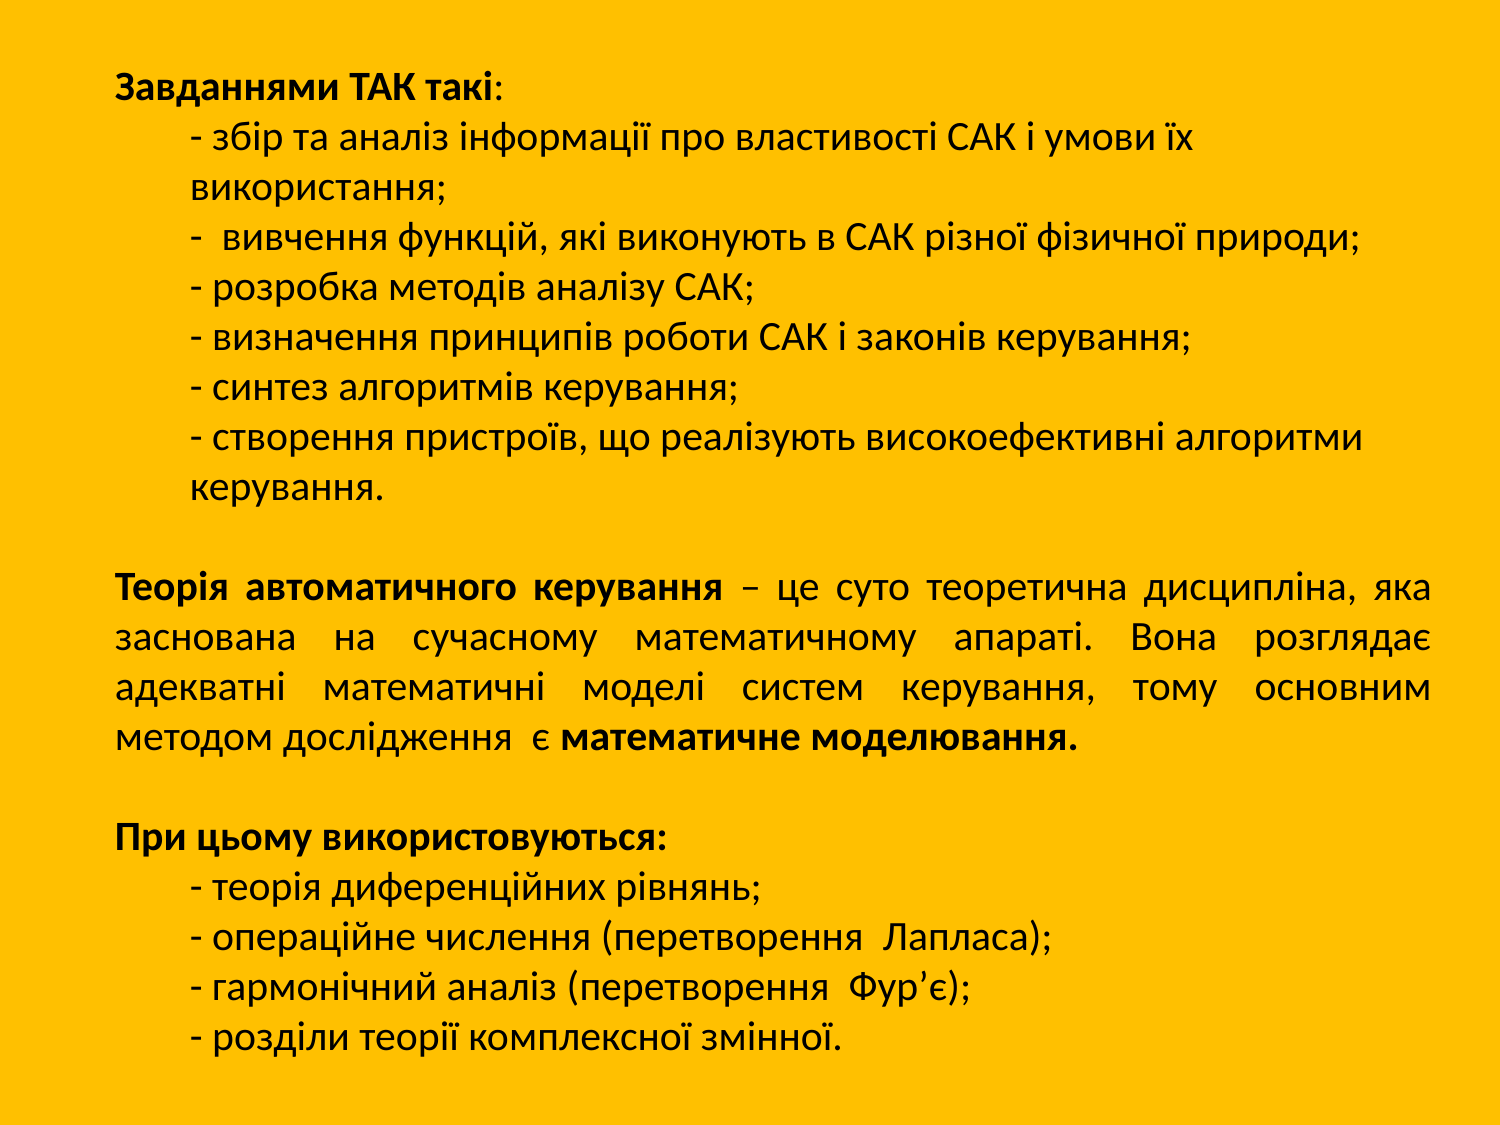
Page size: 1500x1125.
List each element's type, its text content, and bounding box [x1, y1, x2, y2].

text_box Завданнями ТАК такі: - збір та аналіз інформації про властивості САК і умови їх використання; - вивчення функцій, які виконують в САК різної фізичної природи; - розробка методів аналізу САК; - визначення принципів роботи САК і законів керування; - синтез алгоритмів керування; - створення пристроїв, що реалізують високоефективні алгоритми керування. Теорія автоматичного керування – це суто теоретична дисципліна, яка заснована на сучасному математичному апараті. Вона розглядає адекватні математичні моделі систем керування, тому основним методом дослідження є математичне моделювання. При цьому використовуються: - теорія диференційних рівнянь; - операційне числення (перетворення Лапласа); - гармонічний аналіз (перетворення Фур’є); - розділи теорії комплексної змінної. [100, 1, 1447, 1067]
